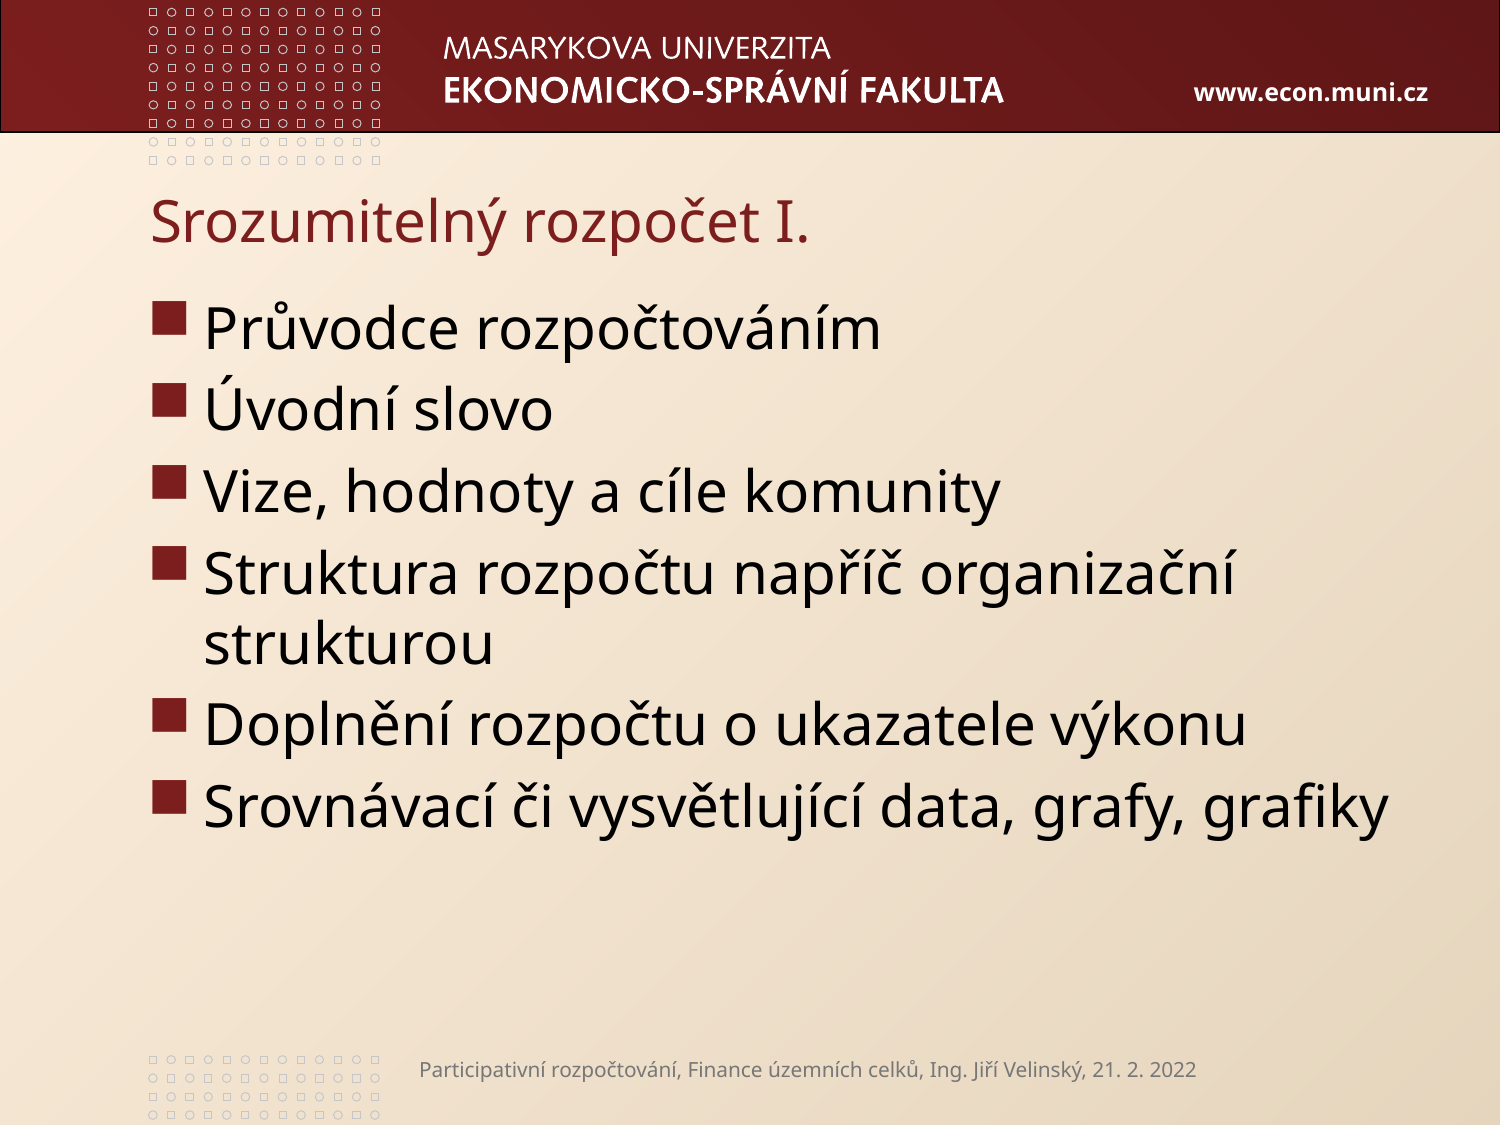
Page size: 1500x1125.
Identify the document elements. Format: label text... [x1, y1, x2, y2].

title Srozumitelný rozpočet I. [150, 184, 1425, 268]
footer Participativní rozpočtování, Finance územních celků, Ing. Jiří Velinský, 21. 2. 2022 [419, 1056, 1376, 1100]
list Průvodce rozpočtováním Úvodní slovo Vize, hodnoty a cíle komunity Struktura rozpočtu napříč organizační strukturou Doplnění rozpočtu o ukazatele výkonu Srovnávací či vysvětlující data, grafy, grafiky [147, 290, 1423, 1006]
